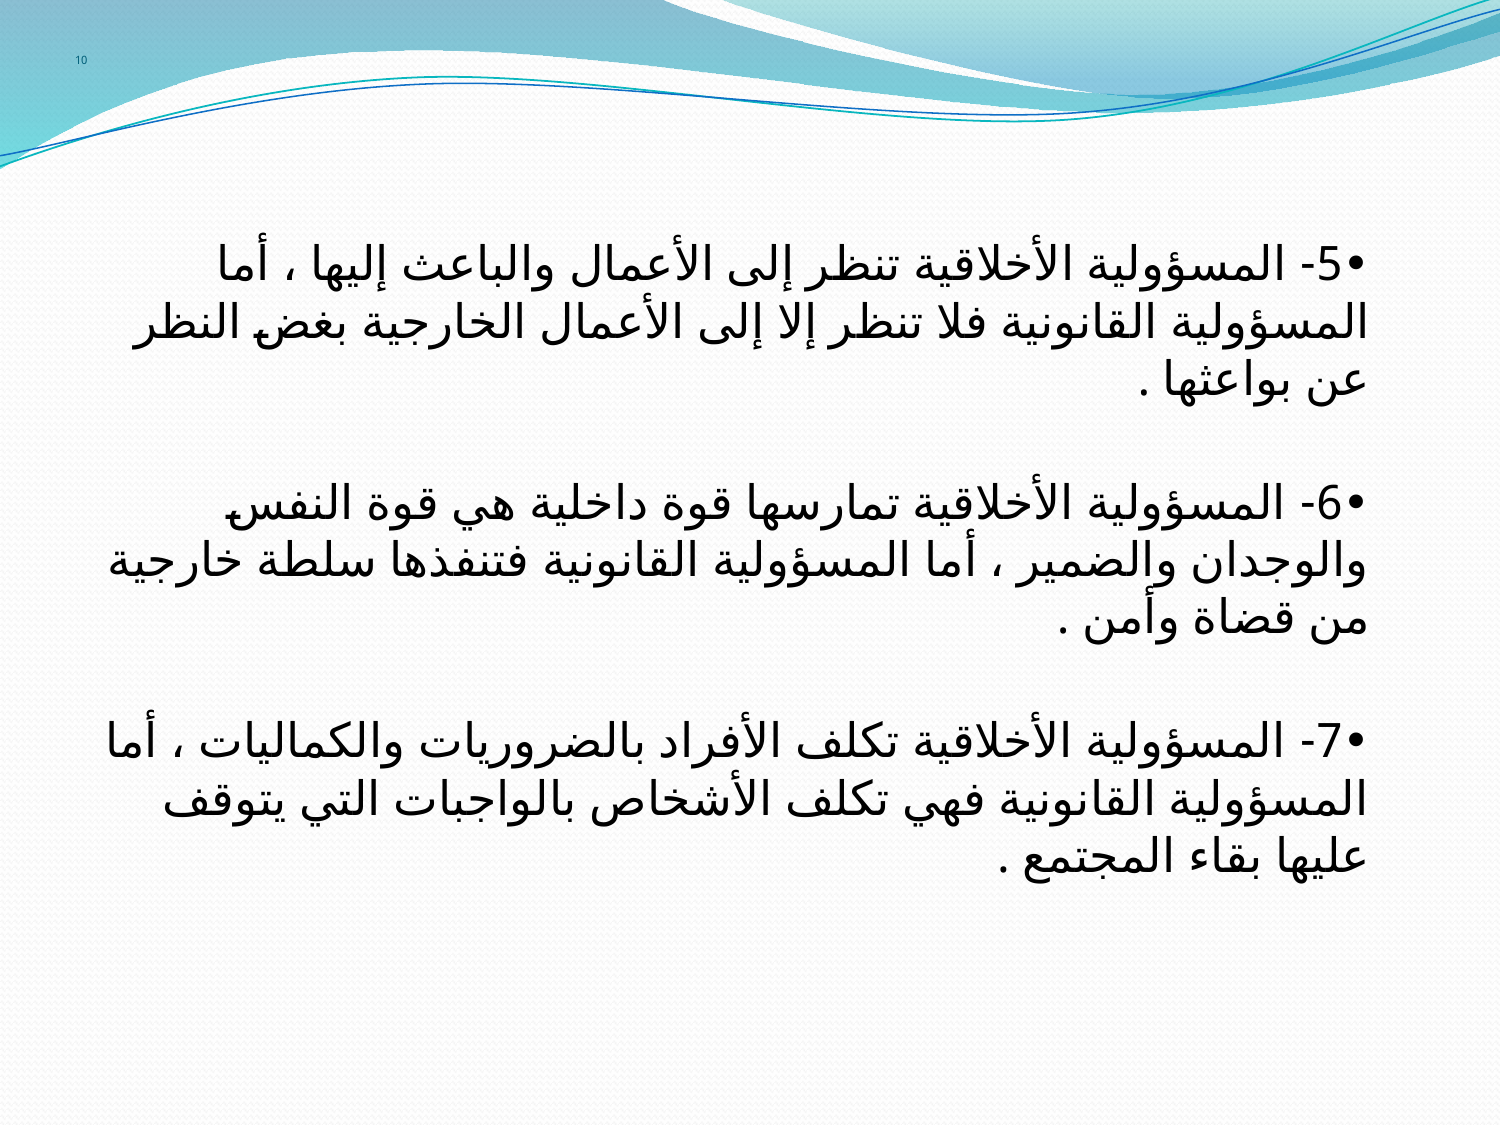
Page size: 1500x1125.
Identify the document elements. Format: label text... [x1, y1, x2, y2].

list •5- المسؤولية الأخلاقية تنظر إلى الأعمال والباعث إليها ، أما المسؤولية القانونية فلا تنظر إلا إلى الأعمال الخارجية بغض النظر عن بواعثها . •6- المسؤولية الأخلاقية تمارسها قوة داخلية هي قوة النفس والوجدان والضمير ، أما المسؤولية القانونية فتنفذها سلطة خارجية من قضاة وأمن . •7- المسؤولية الأخلاقية تكلف الأفراد بالضروريات والكماليات ، أما المسؤولية القانونية فهي تكلف الأشخاص بالواجبات التي يتوقف عليها بقاء المجتمع . [75, 101, 1425, 1005]
title 10 [75, 45, 1425, 67]
